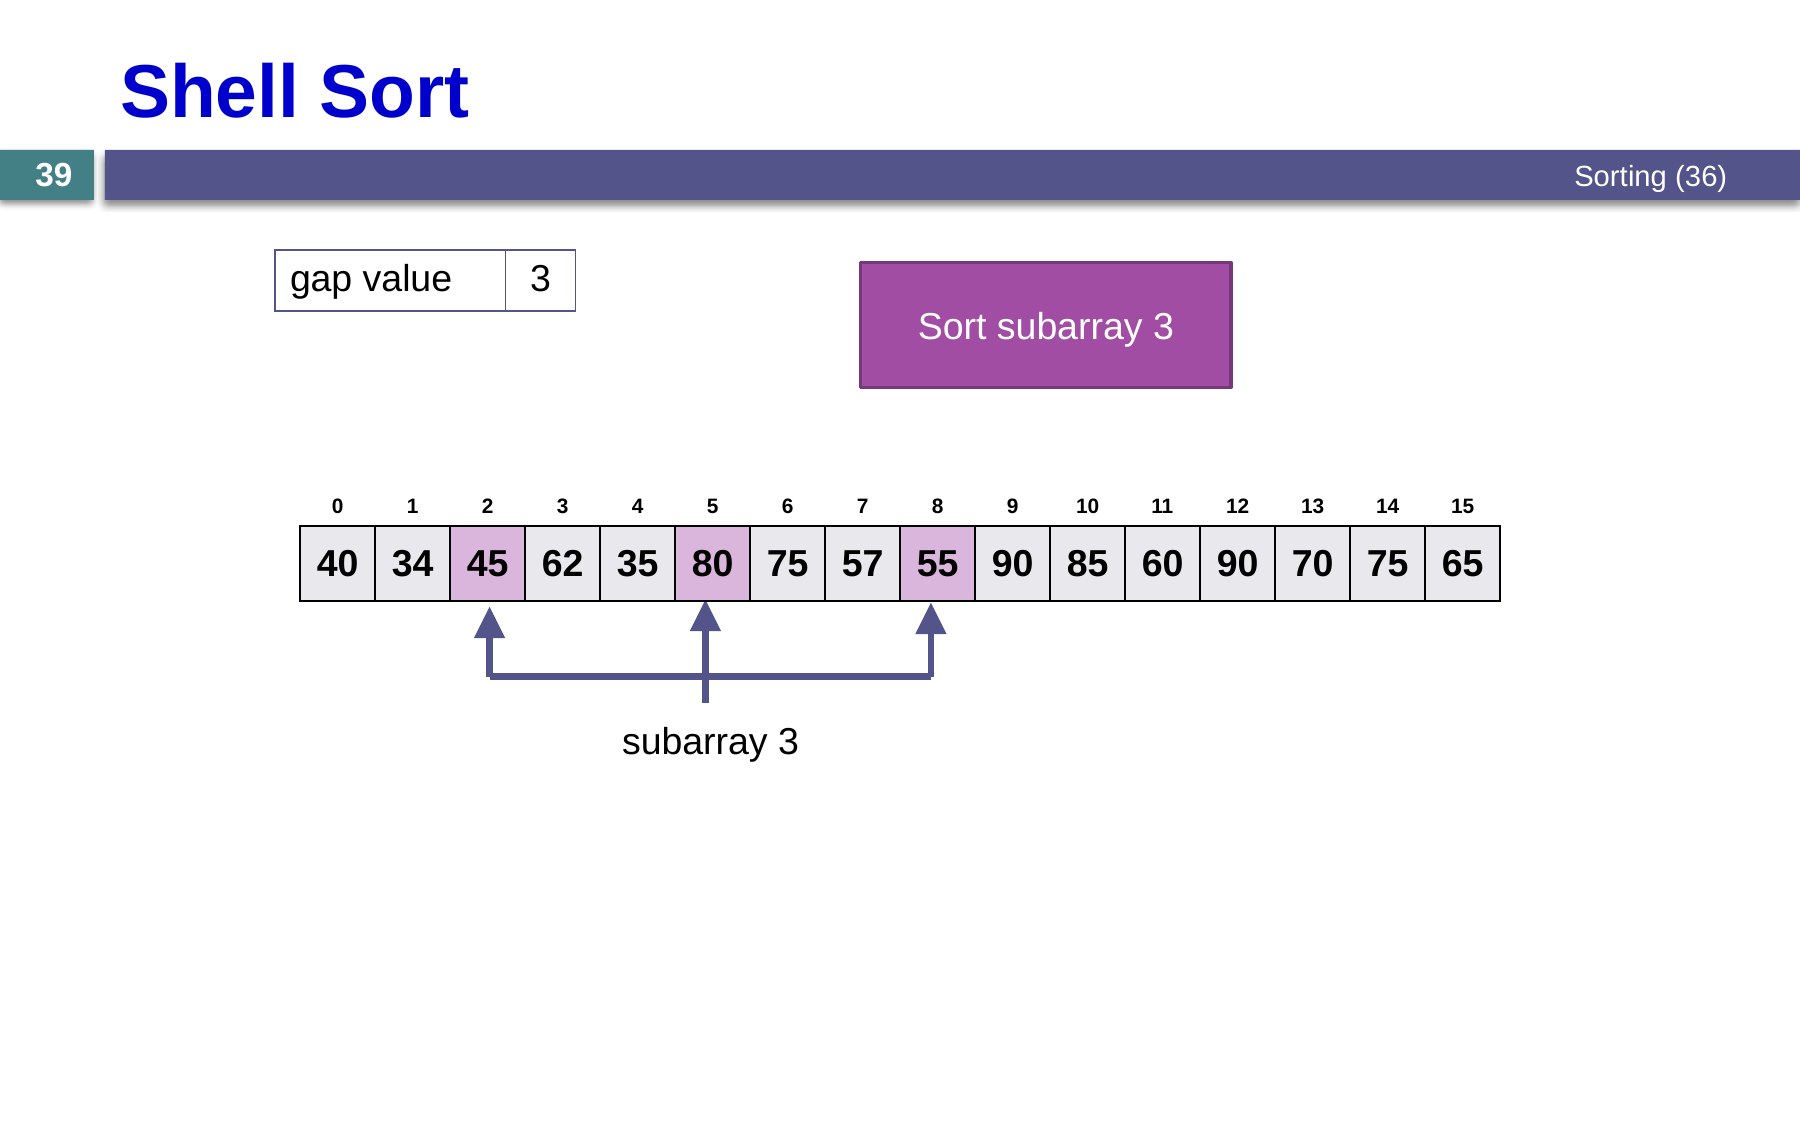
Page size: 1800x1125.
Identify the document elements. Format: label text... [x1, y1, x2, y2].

table_cell 80 [676, 527, 749, 598]
table_header 9 [975, 465, 1050, 525]
text_box Sort subarray 3 [859, 261, 1233, 389]
table_header 10 [1050, 465, 1125, 525]
table_cell 34 [376, 527, 449, 600]
table_header 12 [1200, 465, 1275, 525]
table_header 7 [825, 465, 900, 525]
table_cell 45 [451, 527, 524, 600]
table_cell 75 [1351, 527, 1424, 600]
table_header 3 [506, 251, 575, 310]
table_header 0 [300, 465, 375, 525]
table_cell 57 [826, 527, 899, 598]
slide_number 39 [0, 150, 108, 196]
table_cell 40 [301, 527, 374, 600]
table_cell 65 [1426, 527, 1499, 600]
table_cell 35 [601, 527, 674, 598]
table_header 14 [1350, 465, 1425, 525]
table_cell 60 [1126, 527, 1199, 600]
table_header 8 [900, 465, 975, 525]
footer Sorting (36) [675, 149, 1743, 202]
table_header 2 [450, 465, 525, 525]
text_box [489, 599, 939, 771]
table_cell 62 [526, 527, 599, 598]
table_header 13 [1275, 465, 1350, 525]
table_header 4 [600, 465, 675, 525]
table_header 3 [525, 465, 600, 525]
table_header 15 [1425, 465, 1500, 525]
table_header 1 [375, 465, 450, 525]
table_header 11 [1125, 465, 1200, 525]
table_cell 90 [976, 527, 1049, 600]
table_cell 75 [751, 527, 824, 598]
table_header 6 [750, 465, 825, 525]
table_cell 55 [901, 527, 974, 600]
table_cell 85 [1051, 527, 1124, 600]
table_cell 90 [1201, 527, 1274, 600]
title Shell Sort [105, 27, 1743, 149]
table_cell 70 [1276, 527, 1349, 600]
table_header gap value [276, 251, 505, 310]
table_header 5 [675, 465, 750, 525]
